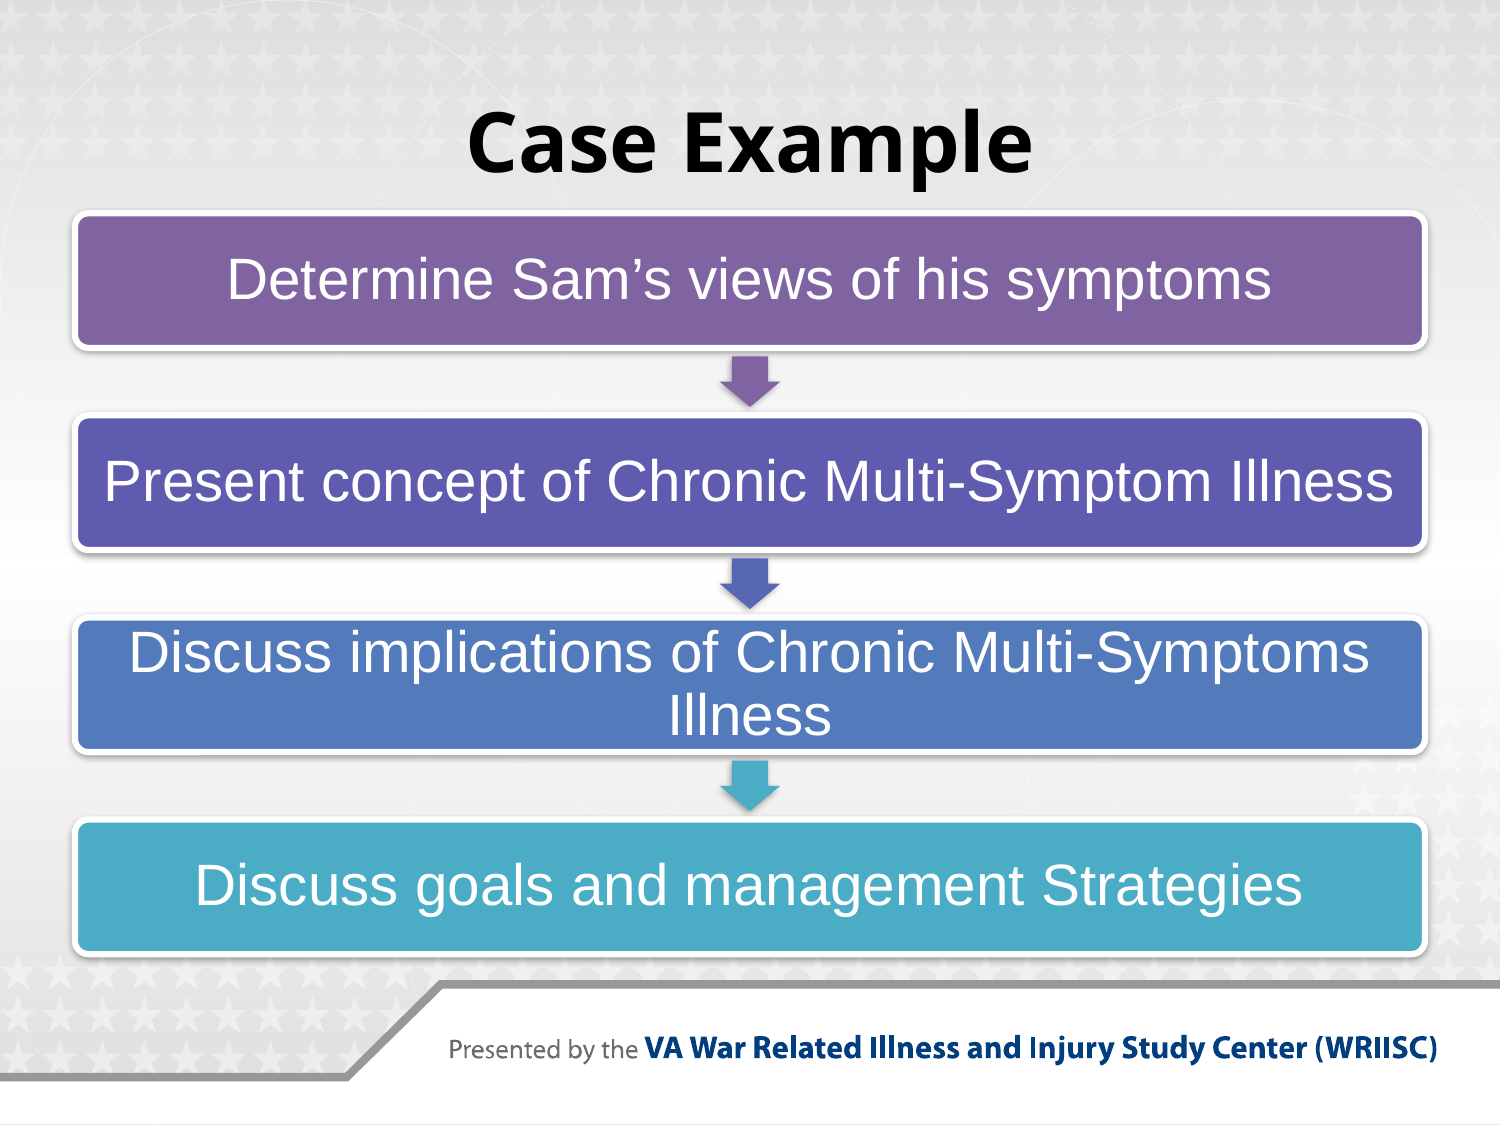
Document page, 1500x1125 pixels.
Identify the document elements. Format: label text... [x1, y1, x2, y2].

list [74, 212, 1426, 956]
title Case Example [74, 44, 1426, 211]
